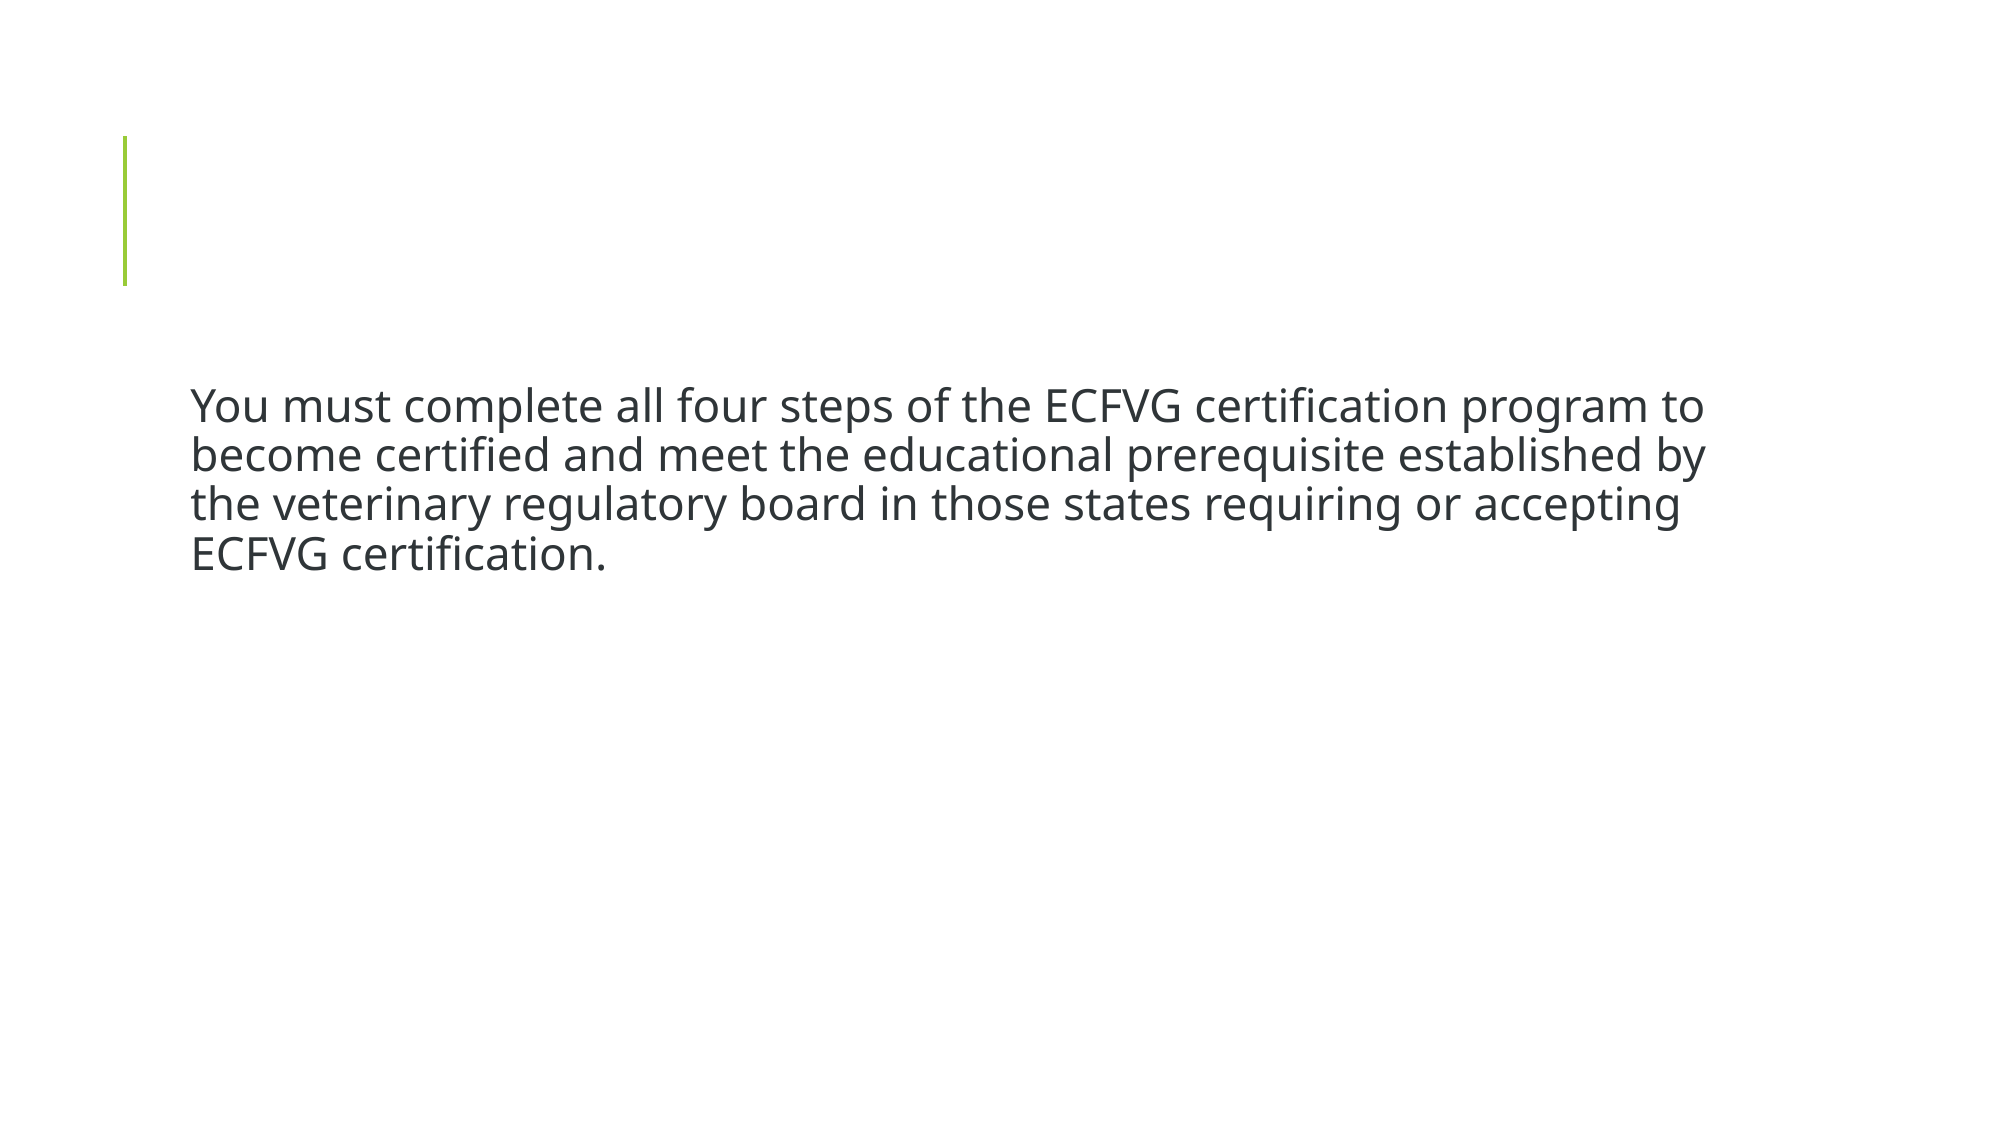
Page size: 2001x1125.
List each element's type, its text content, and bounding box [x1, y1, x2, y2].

list You must complete all four steps of the ECFVG certification program to become certified and meet the educational prerequisite established by the veterinary regulatory board in those states requiring or accepting ECFVG certification. [168, 375, 1763, 1035]
